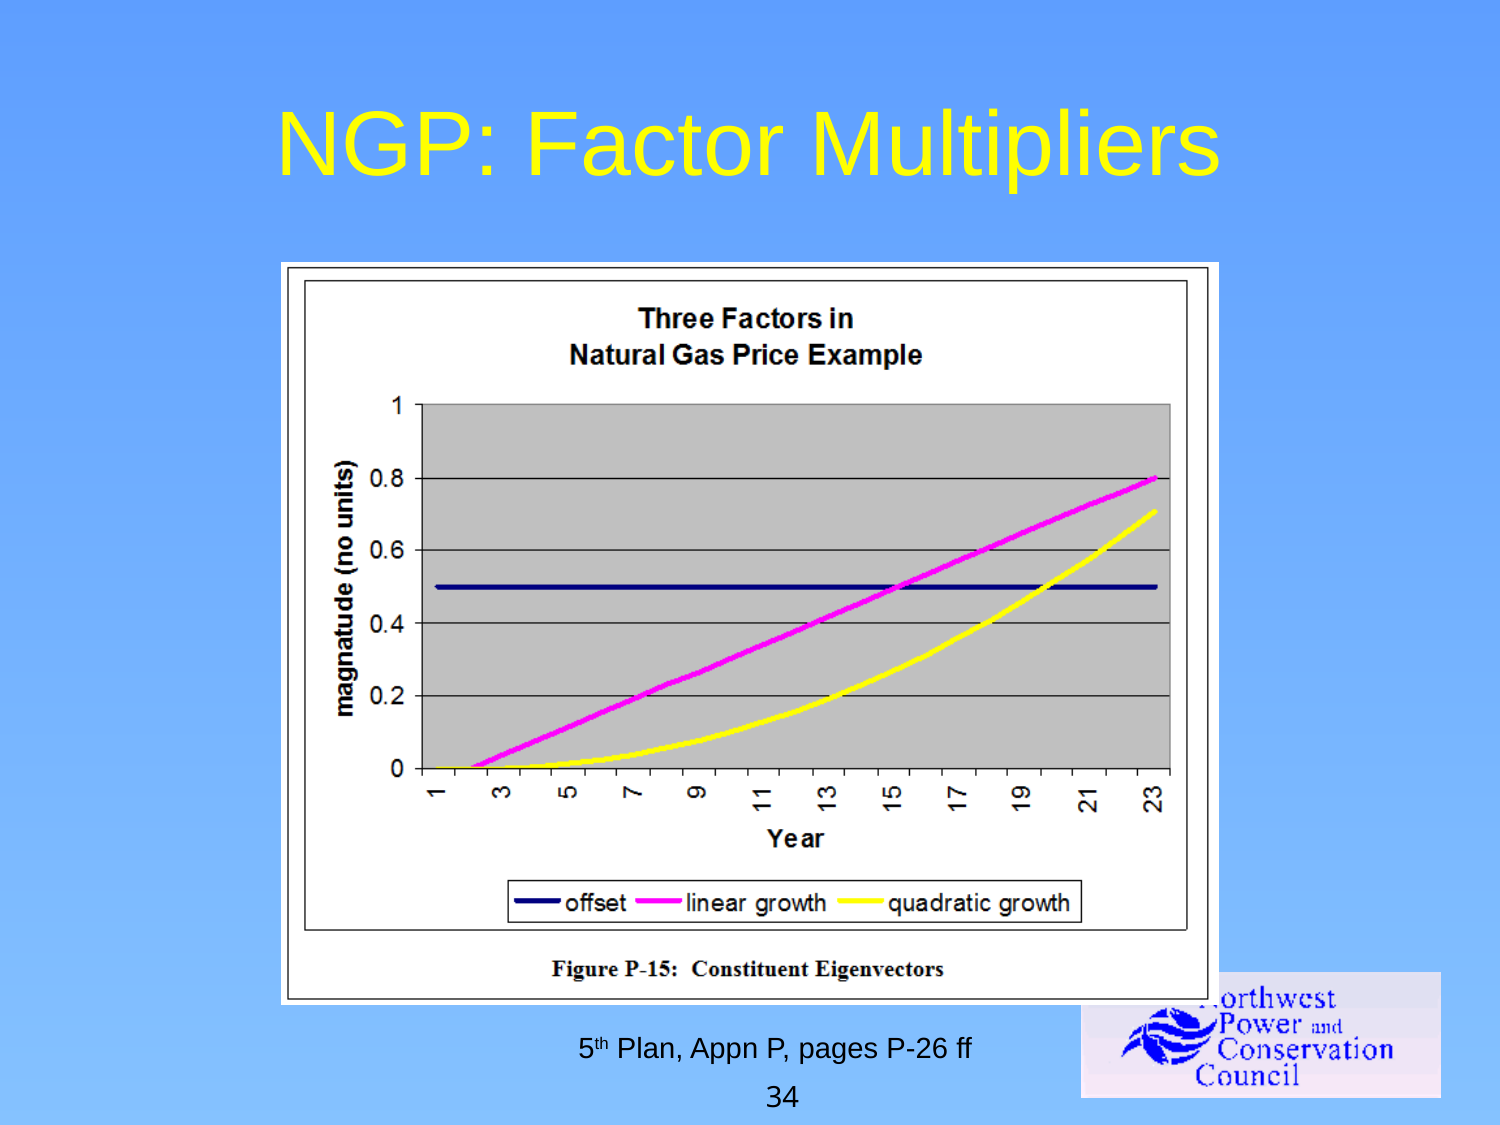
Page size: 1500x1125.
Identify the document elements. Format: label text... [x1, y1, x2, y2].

text_box 5th Plan, Appn P, pages P-26 ff [563, 1022, 997, 1072]
title NGP: Factor Multipliers [74, 44, 1426, 233]
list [281, 262, 1219, 1006]
picture [1081, 972, 1441, 1098]
